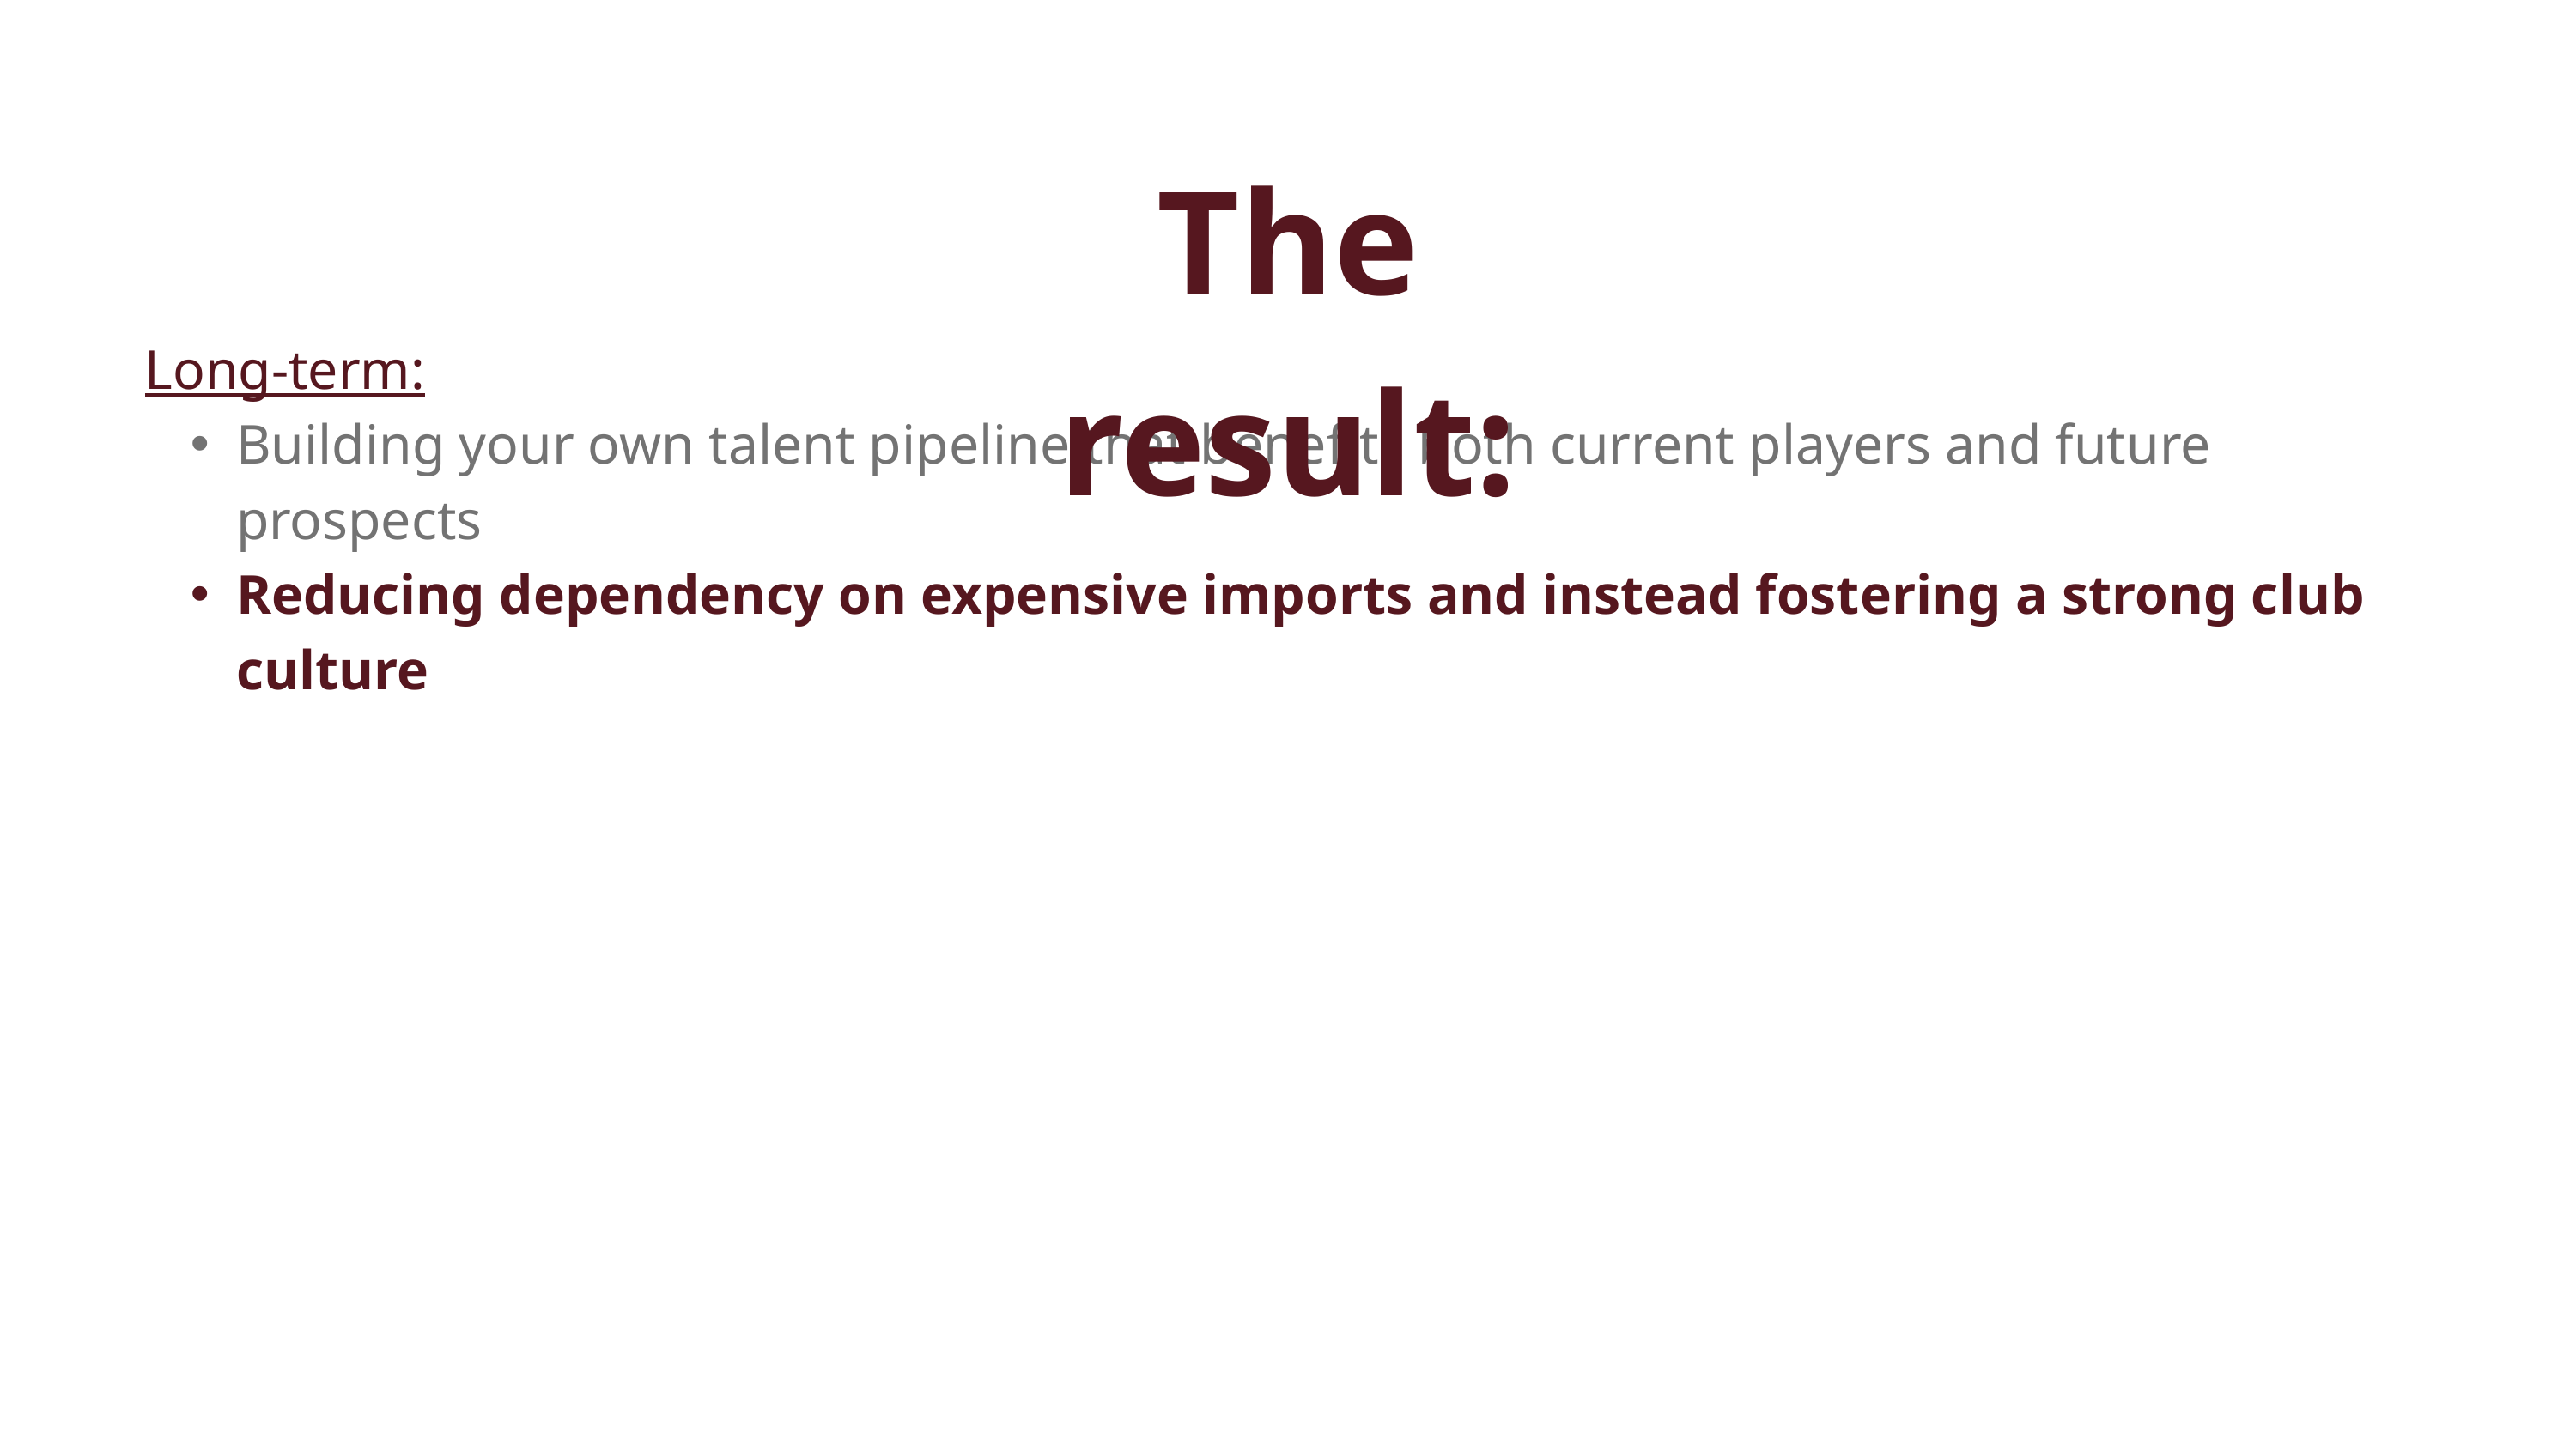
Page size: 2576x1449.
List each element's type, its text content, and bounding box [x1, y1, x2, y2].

text_box Long-term: Building your own talent pipeline that benefits both current players and future prospects Reducing dependency on expensive imports and instead fostering a strong club culture [144, 324, 2432, 700]
text_box The result: [928, 123, 1648, 524]
